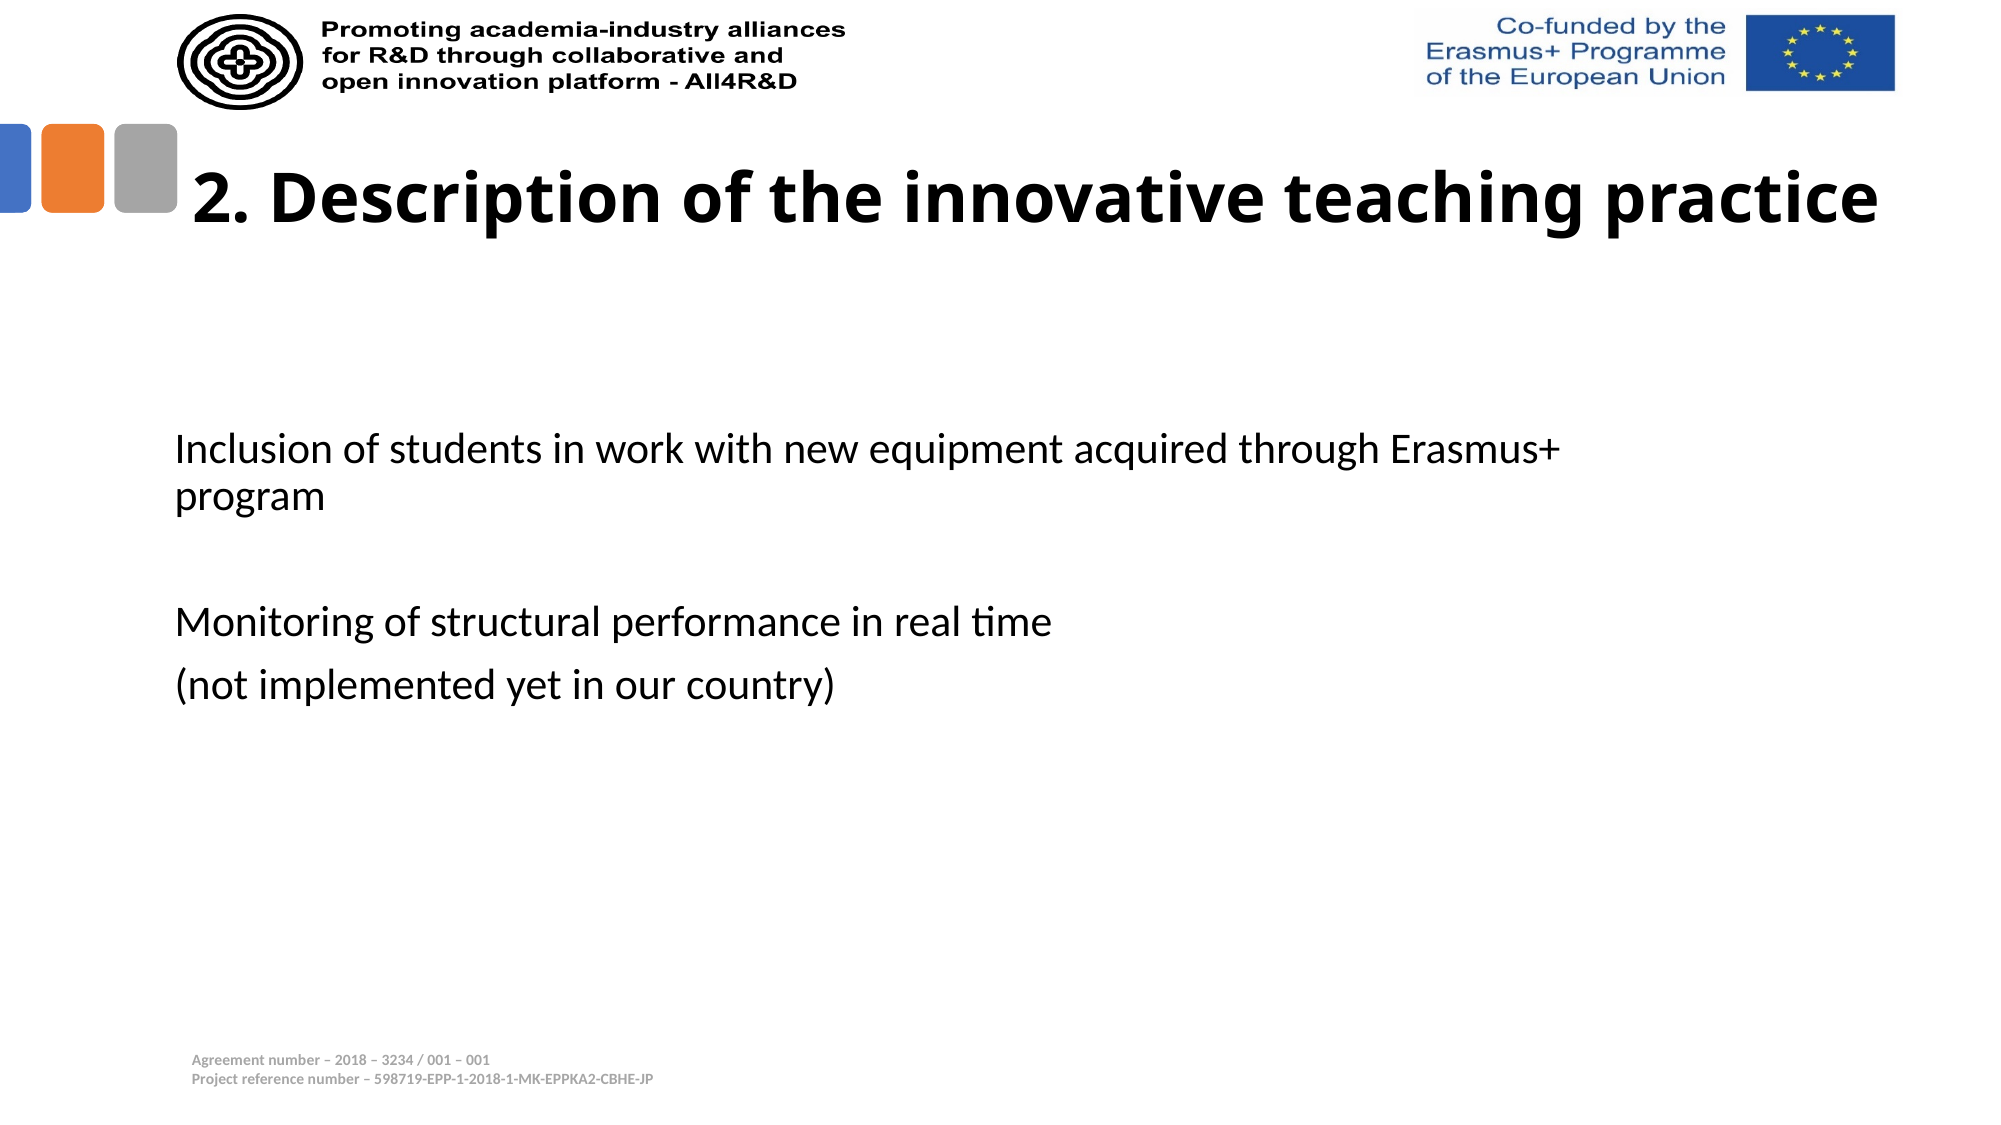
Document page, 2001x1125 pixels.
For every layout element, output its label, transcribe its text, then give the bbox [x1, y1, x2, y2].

title 2. Description of the innovative teaching practice [177, 124, 1903, 278]
picture [1414, 8, 1903, 97]
list Inclusion of students in work with new equipment acquired through Erasmus+ program Monitoring of structural performance in real time (not implemented yet in our country) [159, 287, 1677, 1001]
picture [177, 14, 845, 110]
